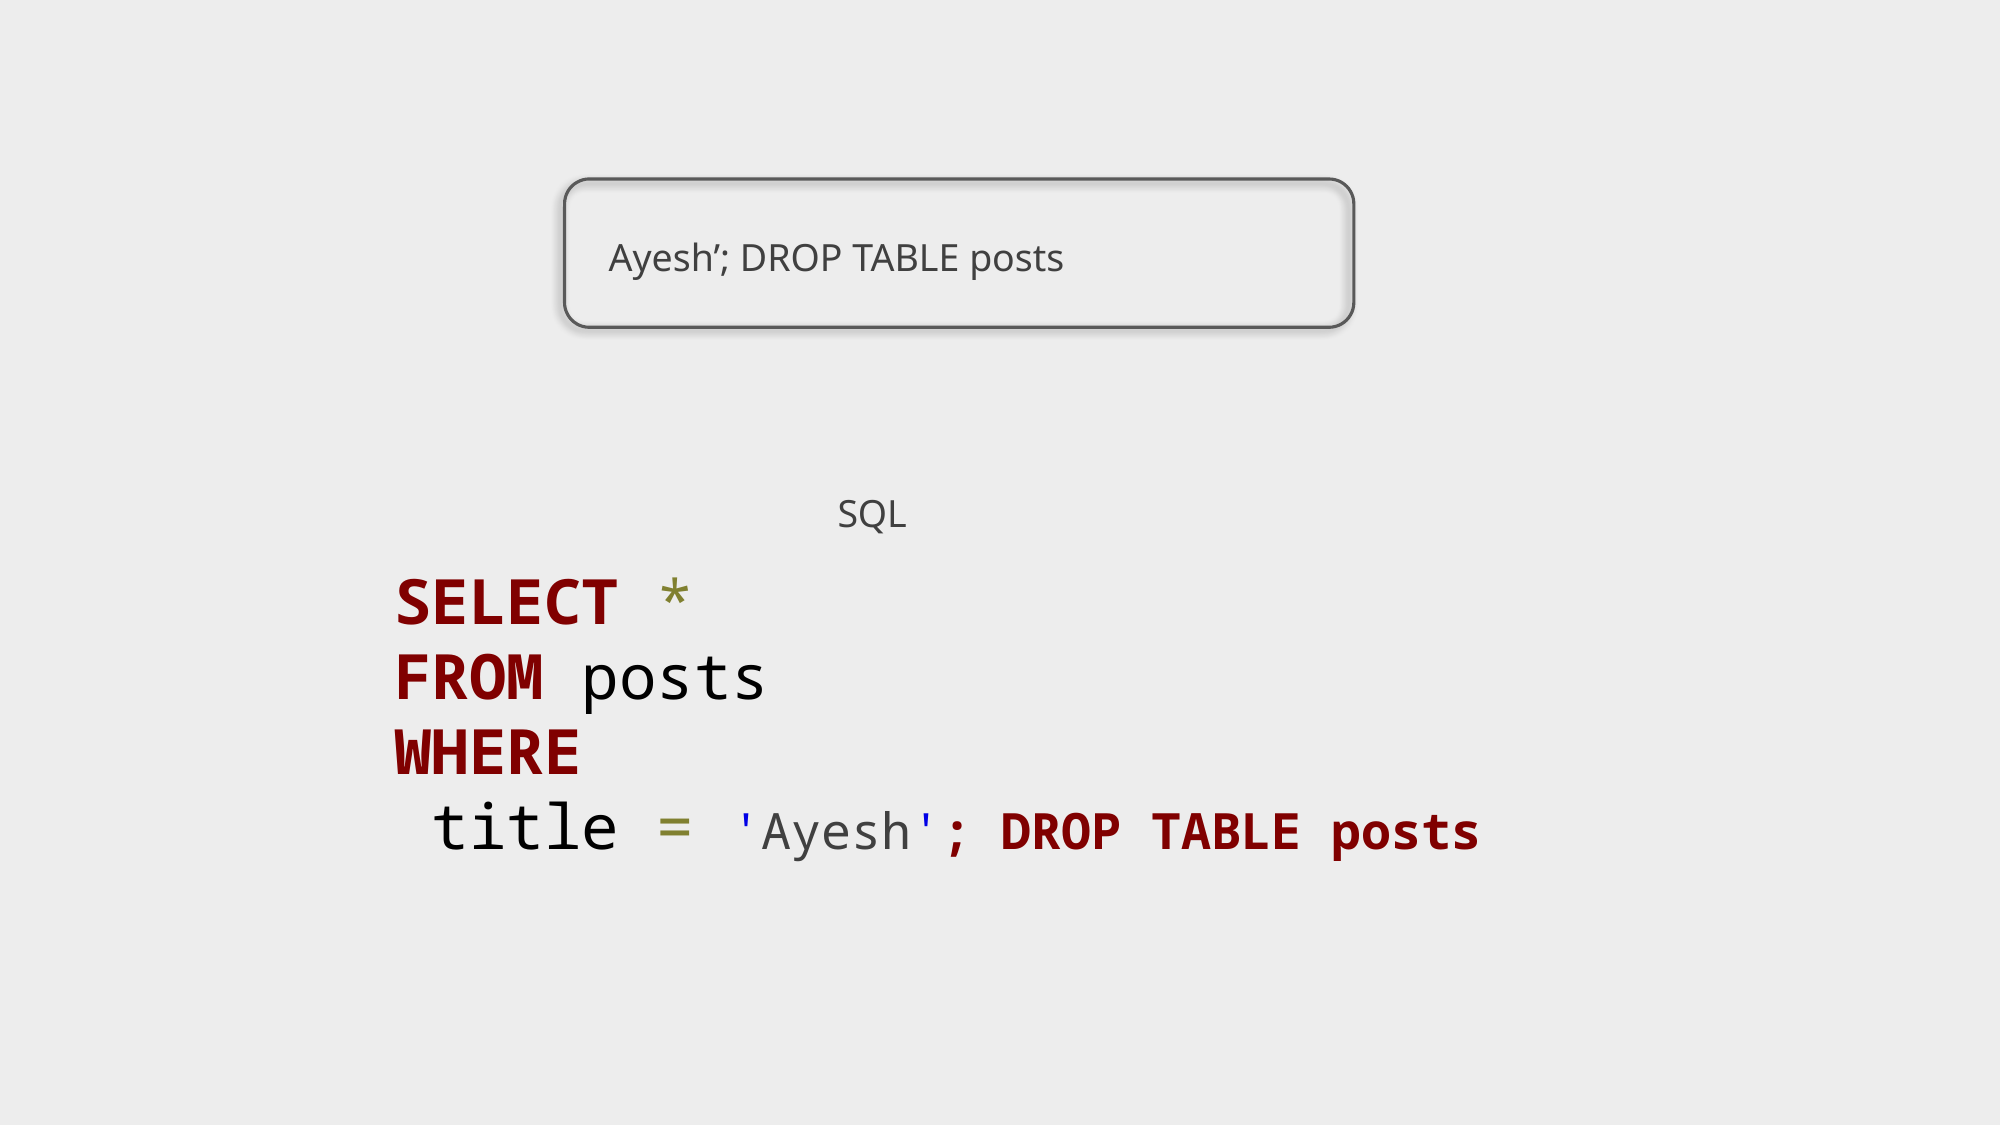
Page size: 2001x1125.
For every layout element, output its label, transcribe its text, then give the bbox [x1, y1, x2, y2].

text_box SELECT * FROM posts WHERE title = 'Ayesh'; DROP TABLE posts [379, 554, 1540, 945]
text_box SQL [822, 482, 922, 543]
text_box Ayesh’; DROP TABLE posts [593, 226, 1151, 287]
text_box [563, 177, 1355, 329]
